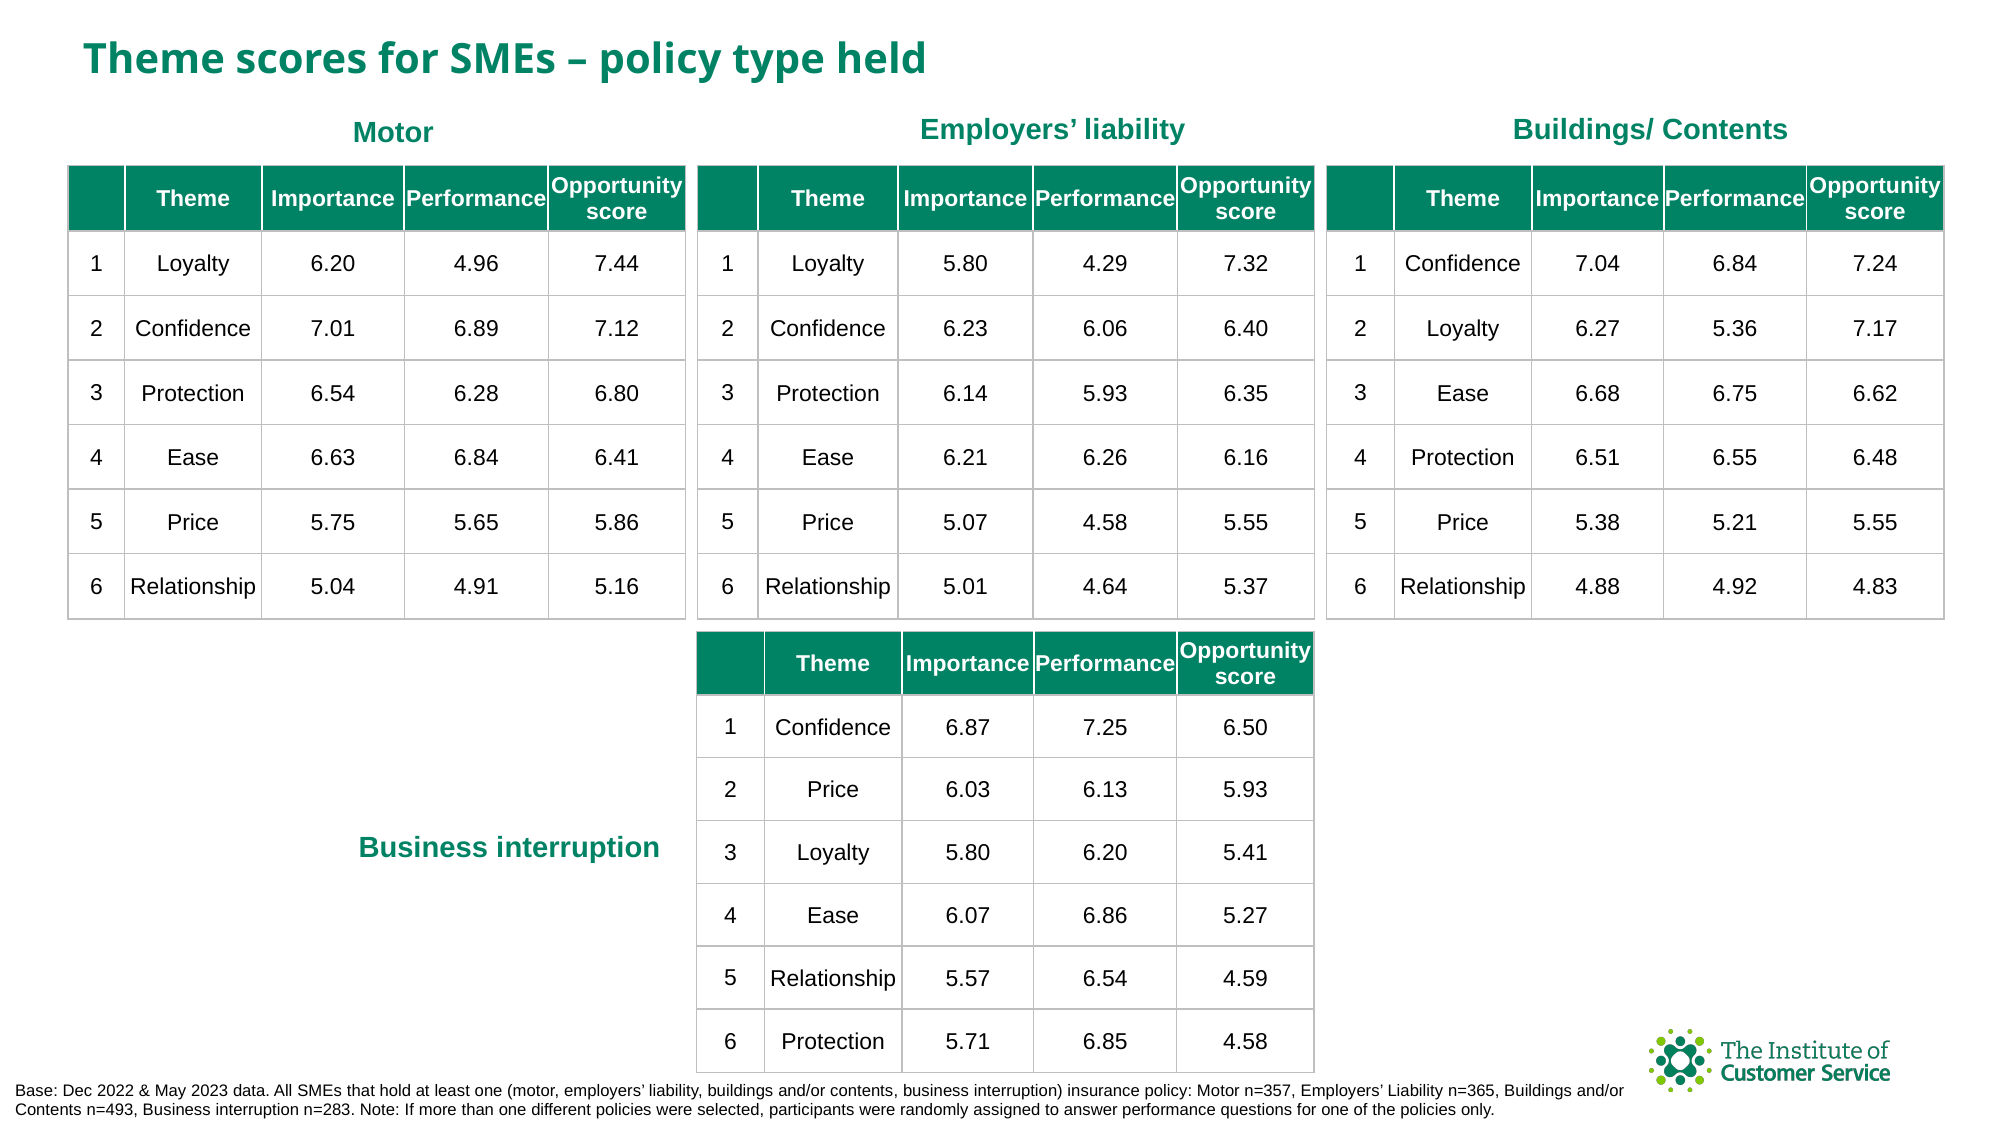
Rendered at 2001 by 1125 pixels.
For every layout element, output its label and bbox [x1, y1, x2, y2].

table_cell [1807, 361, 1943, 424]
table_cell [549, 296, 685, 359]
table_cell [899, 425, 1032, 488]
table_cell [1807, 554, 1943, 618]
picture [1649, 1029, 1890, 1092]
table_cell [1177, 1010, 1313, 1072]
table_cell [69, 490, 124, 553]
table_cell [1532, 296, 1663, 359]
table_header [1533, 166, 1663, 230]
table_cell [899, 490, 1032, 553]
table_cell [1664, 425, 1806, 488]
table_cell [125, 232, 261, 295]
table_cell [262, 296, 404, 359]
table_cell [697, 696, 764, 757]
table_cell [1664, 296, 1806, 359]
table_cell [1178, 361, 1314, 424]
text_box [1498, 102, 1809, 153]
table_cell [899, 232, 1032, 295]
table_cell [1327, 296, 1394, 359]
table_cell [697, 758, 764, 820]
table_header [1178, 166, 1314, 230]
table_cell [1664, 361, 1806, 424]
table_cell [1177, 696, 1313, 757]
table_header [1807, 166, 1943, 230]
table_cell [698, 232, 757, 295]
table_header [903, 632, 1033, 694]
table_cell [1034, 947, 1176, 1008]
table_cell [1395, 425, 1531, 488]
table_cell [903, 758, 1033, 820]
table_cell [1178, 490, 1314, 553]
table_cell [698, 361, 757, 424]
table_cell [125, 490, 261, 553]
text_box [0, 1071, 1668, 1125]
table_cell [1034, 758, 1176, 820]
table_cell [765, 884, 901, 945]
table_cell [262, 490, 404, 553]
table_cell [697, 821, 764, 883]
table_cell [765, 821, 901, 883]
table_cell [1532, 425, 1663, 488]
table_header [1395, 166, 1531, 230]
table_cell [765, 696, 901, 757]
table_cell [262, 361, 404, 424]
table_cell [1807, 490, 1943, 553]
table_cell [765, 947, 901, 1008]
table_cell [1327, 425, 1394, 488]
table_cell [1664, 554, 1806, 618]
table_cell [1177, 758, 1313, 820]
table_cell [903, 696, 1033, 757]
table_cell [1034, 1010, 1176, 1072]
table_cell [405, 554, 548, 618]
table_cell [262, 232, 404, 295]
table_cell [698, 425, 757, 488]
table_cell [405, 361, 548, 424]
table_cell [1664, 232, 1806, 295]
table_cell [759, 425, 897, 488]
table_cell [549, 361, 685, 424]
table_cell [1034, 884, 1176, 945]
table_cell [759, 490, 897, 553]
table_cell [1532, 490, 1663, 553]
table_header [126, 166, 261, 230]
table_cell [1395, 232, 1531, 295]
table_cell [759, 554, 897, 618]
table_cell [759, 296, 897, 359]
table_cell [1532, 361, 1663, 424]
table_cell [1034, 696, 1176, 757]
table_cell [549, 554, 685, 618]
table_cell [1034, 821, 1176, 883]
table_cell [765, 758, 901, 820]
table_cell [698, 554, 757, 618]
table_cell [549, 232, 685, 295]
table_cell [1178, 296, 1314, 359]
table_header [1327, 166, 1393, 230]
table_cell [1034, 232, 1177, 295]
table_cell [1327, 232, 1394, 295]
table_header [263, 166, 403, 230]
table_cell [125, 554, 261, 618]
table_cell [1395, 554, 1531, 618]
table_cell [1807, 425, 1943, 488]
table_cell [765, 1010, 901, 1072]
table_header [759, 166, 897, 230]
table_cell [262, 425, 404, 488]
table_cell [899, 361, 1032, 424]
text_box [343, 820, 696, 871]
table_header [1035, 632, 1176, 694]
table_cell [899, 554, 1032, 618]
table_cell [698, 490, 757, 553]
table_header [698, 166, 757, 230]
table_cell [697, 884, 764, 945]
table_cell [903, 821, 1033, 883]
table_cell [69, 361, 124, 424]
table_cell [1395, 361, 1531, 424]
table_header [899, 166, 1032, 230]
table_cell [1532, 554, 1663, 618]
table_header [1034, 166, 1176, 230]
table_header [69, 166, 124, 230]
table_cell [1395, 490, 1531, 553]
table_header [1178, 632, 1313, 694]
text_box [338, 106, 649, 156]
text_box [905, 102, 1216, 153]
table_cell [1034, 296, 1177, 359]
table_cell [69, 554, 124, 618]
table_cell [1034, 361, 1177, 424]
table_cell [1034, 490, 1177, 553]
table_cell [698, 296, 757, 359]
table_cell [1807, 296, 1943, 359]
table_cell [1327, 554, 1394, 618]
table_cell [759, 361, 897, 424]
table_cell [262, 554, 404, 618]
table_cell [405, 490, 548, 553]
table_cell [405, 232, 548, 295]
table_cell [69, 296, 124, 359]
table_cell [903, 884, 1033, 945]
table_cell [899, 296, 1032, 359]
table_cell [1327, 361, 1394, 424]
table_cell [125, 296, 261, 359]
table_header [1665, 166, 1806, 230]
table_cell [1178, 232, 1314, 295]
table_cell [125, 361, 261, 424]
table_cell [1034, 554, 1177, 618]
table_cell [69, 232, 124, 295]
table_cell [1664, 490, 1806, 553]
table_cell [1178, 554, 1314, 618]
table_cell [69, 425, 124, 488]
table_header [765, 632, 901, 694]
table_header [405, 166, 547, 230]
table_cell [1034, 425, 1177, 488]
table_cell [1177, 947, 1313, 1008]
table_cell [549, 490, 685, 553]
table_cell [697, 1010, 764, 1072]
table_cell [1177, 821, 1313, 883]
table_cell [405, 425, 548, 488]
table_cell [125, 425, 261, 488]
table_cell [903, 1010, 1033, 1072]
table_cell [697, 947, 764, 1008]
table_header [697, 632, 764, 694]
table_cell [1807, 232, 1943, 295]
table_cell [1178, 425, 1314, 488]
table_cell [759, 232, 897, 295]
table_cell [903, 947, 1033, 1008]
table_cell [1395, 296, 1531, 359]
text_box [68, 23, 1910, 89]
table_cell [1327, 490, 1394, 553]
table_cell [1177, 884, 1313, 945]
table_cell [1532, 232, 1663, 295]
table_cell [405, 296, 548, 359]
table_header [549, 166, 685, 230]
table_cell [549, 425, 685, 488]
